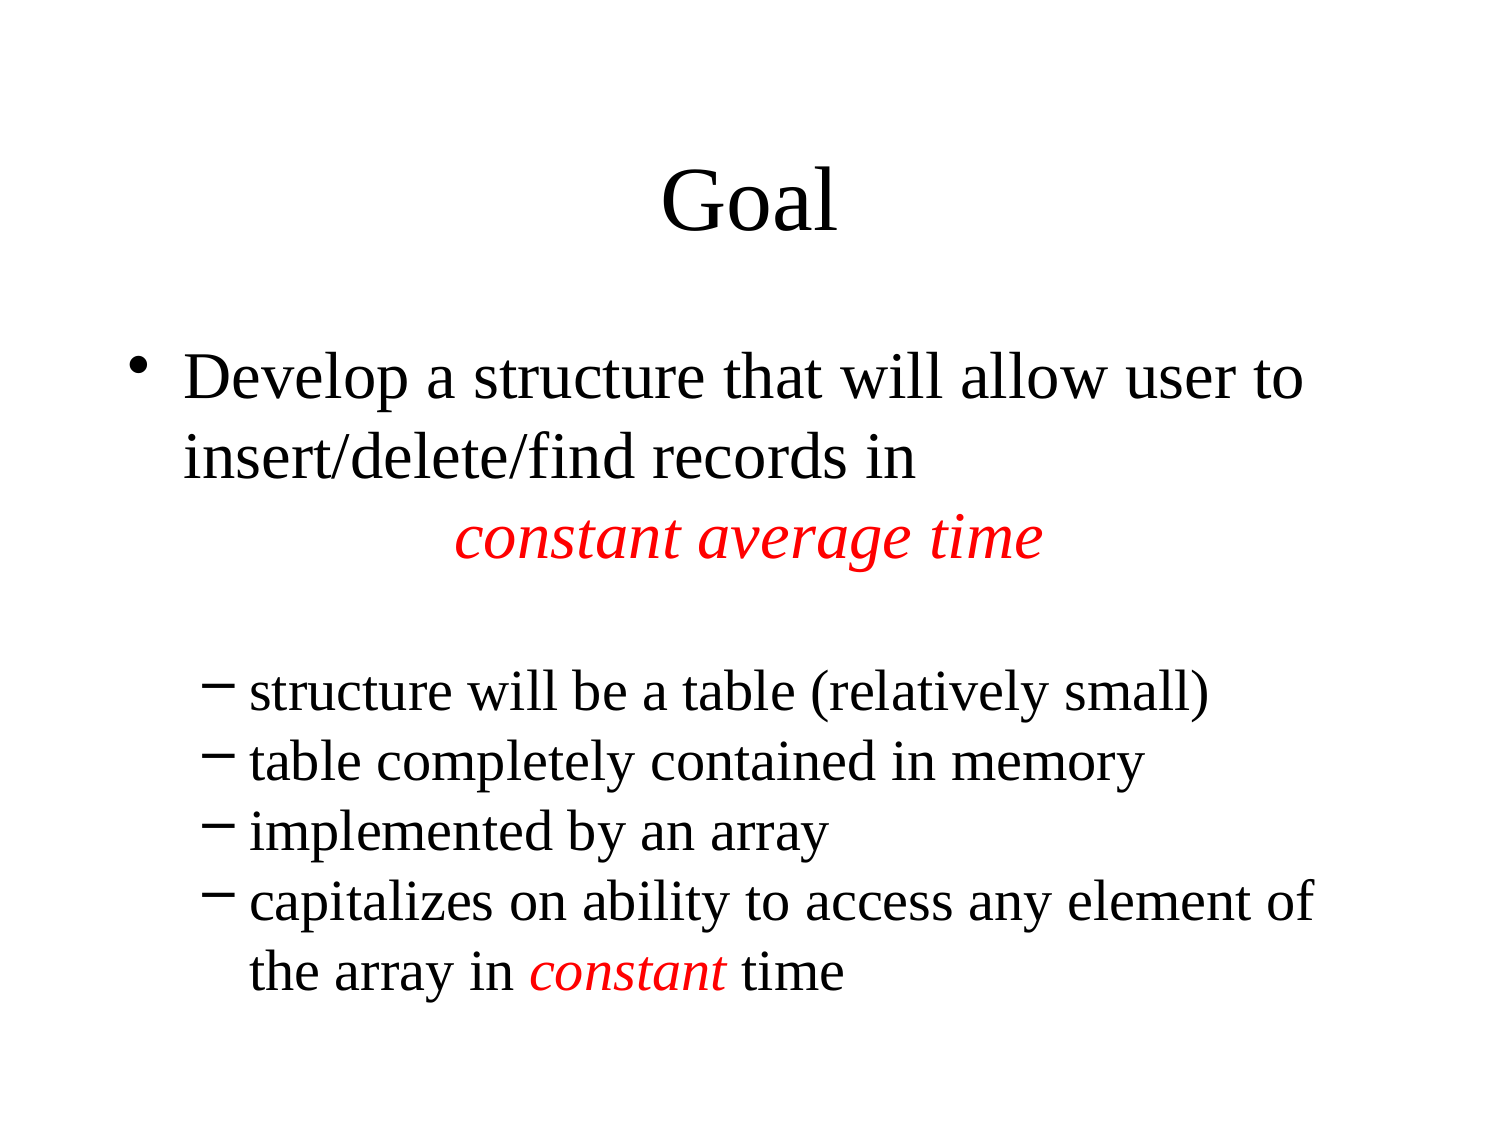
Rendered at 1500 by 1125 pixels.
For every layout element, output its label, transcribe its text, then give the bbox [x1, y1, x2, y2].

text_box Develop a structure that will allow user to insert/delete/find records in constant average time structure will be a table (relatively small) table completely contained in memory implemented by an array capitalizes on ability to access any element of the array in constant time [112, 324, 1388, 1000]
text_box Goal [112, 99, 1388, 288]
